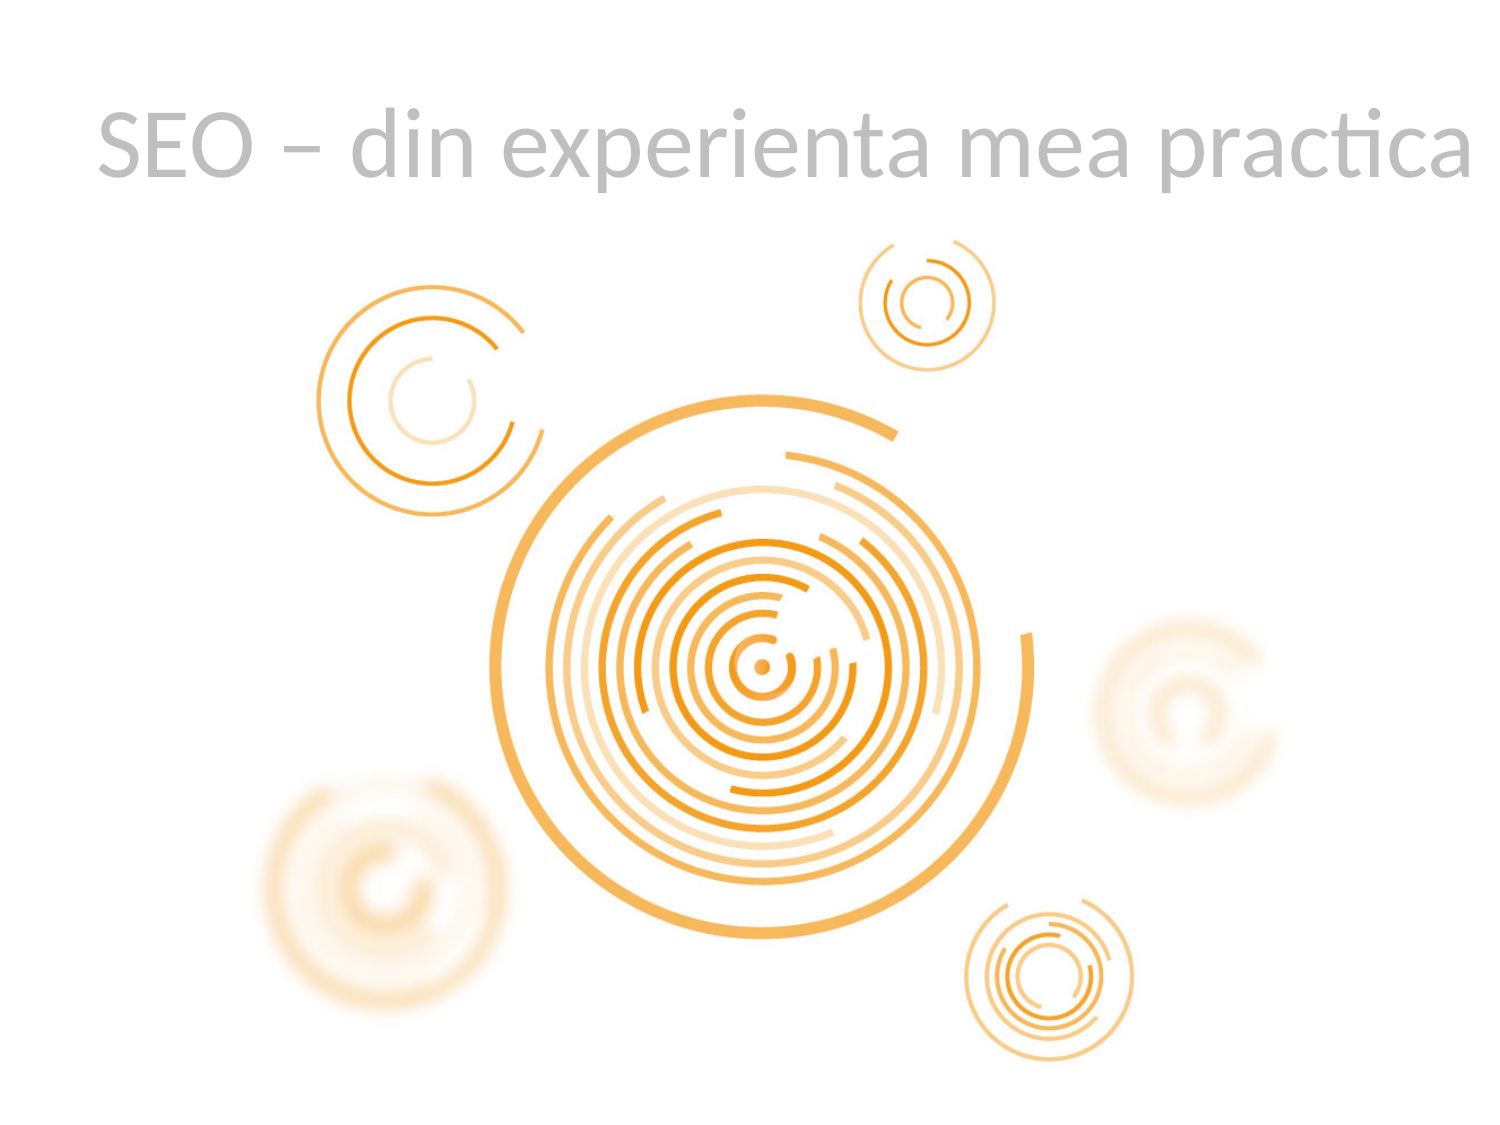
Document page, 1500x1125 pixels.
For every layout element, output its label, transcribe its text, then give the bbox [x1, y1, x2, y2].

picture [128, 234, 1398, 1091]
text_box SEO – din experienta mea practica [81, 70, 1493, 205]
